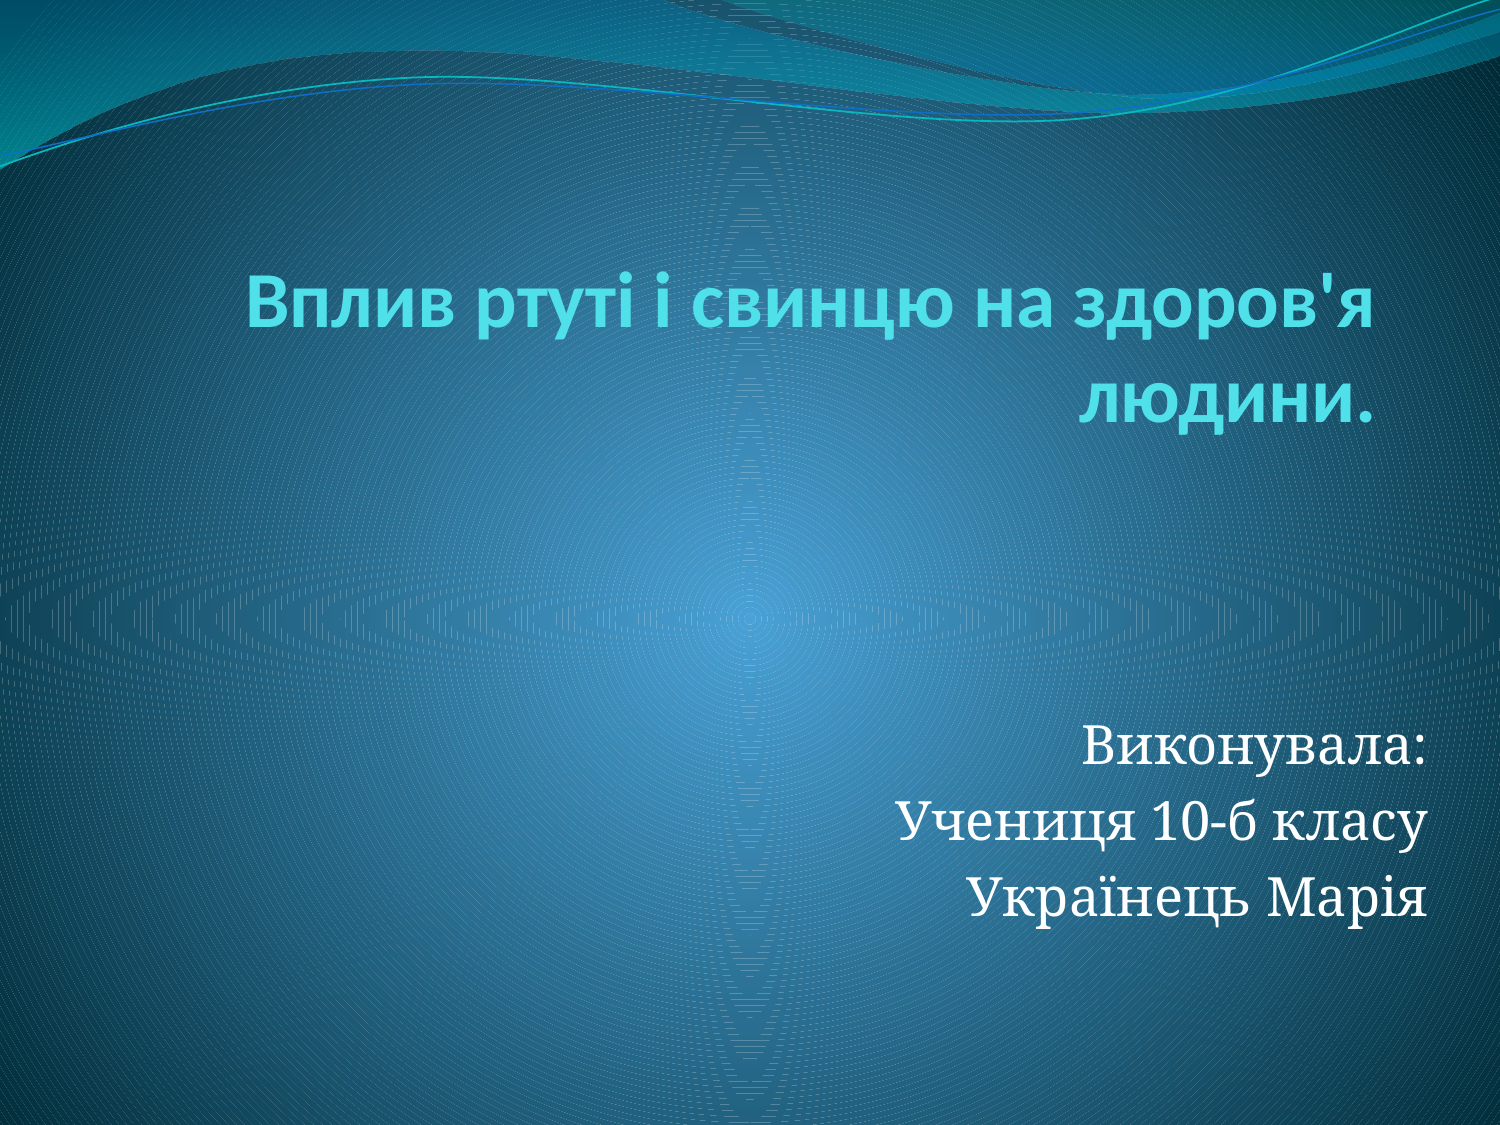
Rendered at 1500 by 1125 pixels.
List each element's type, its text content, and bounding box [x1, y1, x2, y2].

title Вплив ртуті і свинцю на здоров'я людини. [105, 246, 1381, 535]
subtitle Виконувала: Учениця 10-б класу Українець Марія [761, 703, 1439, 1086]
